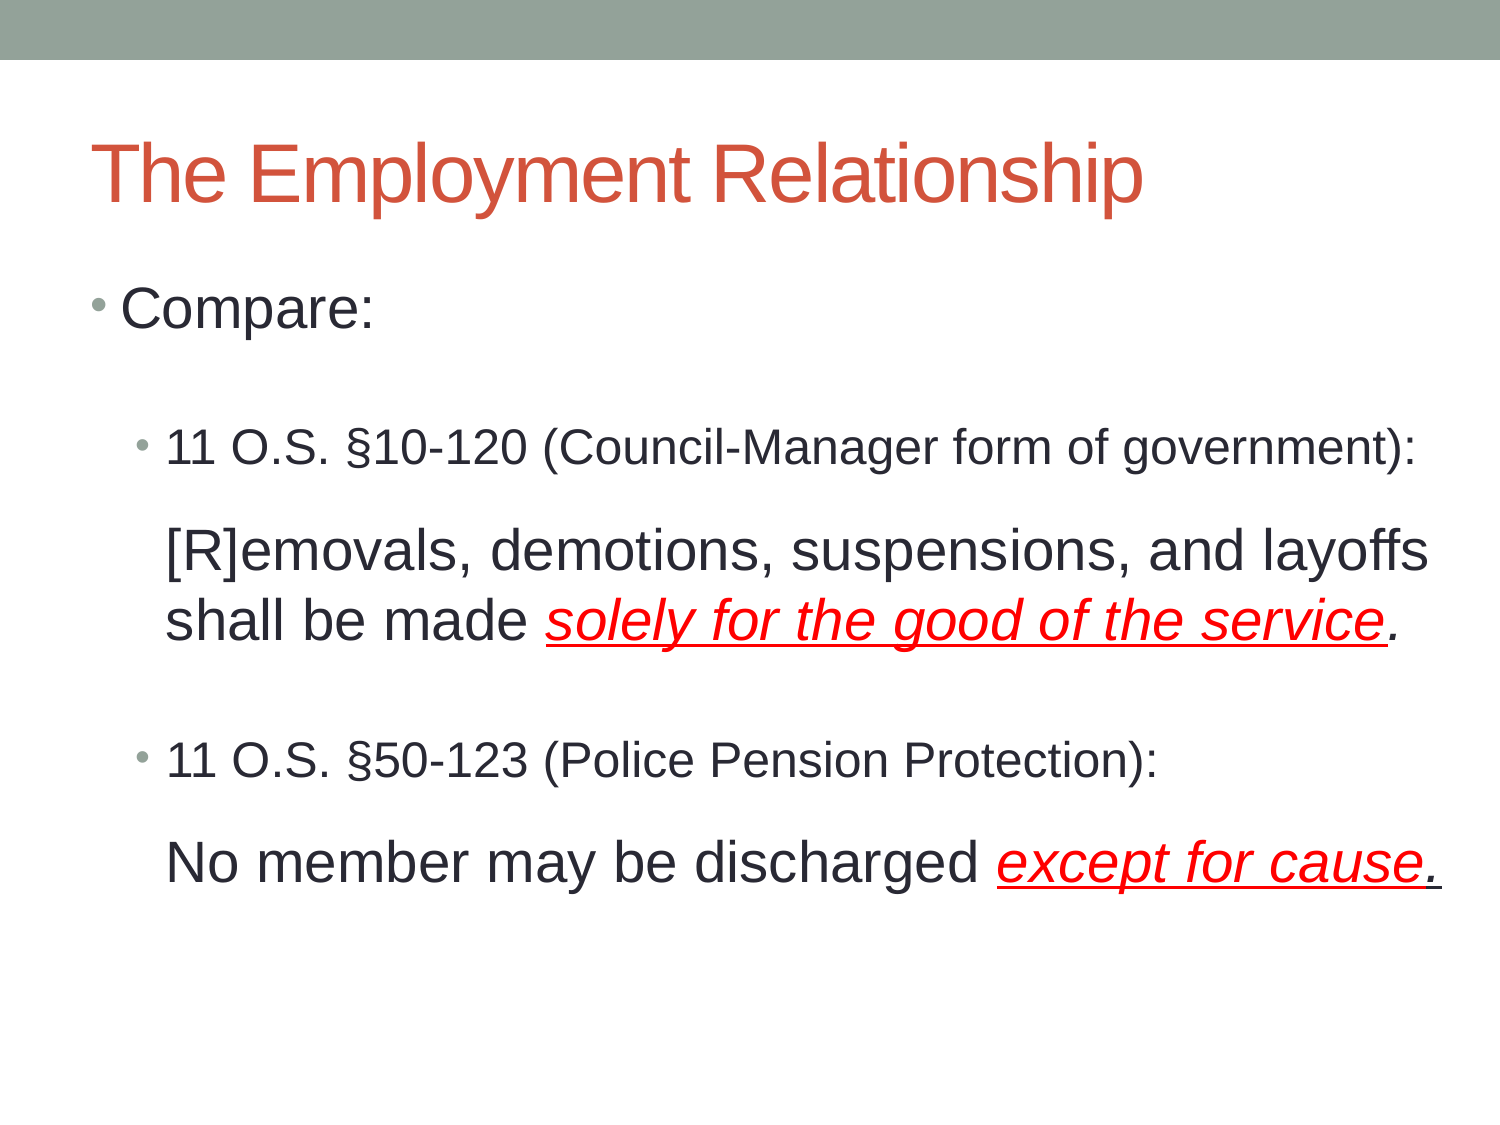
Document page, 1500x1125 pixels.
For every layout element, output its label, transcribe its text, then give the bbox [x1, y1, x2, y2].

title The Employment Relationship [75, 87, 1425, 250]
list Compare: 11 O.S. §10-120 (Council-Manager form of government): [R]emovals, demotions, suspensions, and layoffs shall be made solely for the good of the service. 11 O.S. §50-123 (Police Pension Protection): No member may be discharged except for cause. [75, 262, 1475, 1100]
